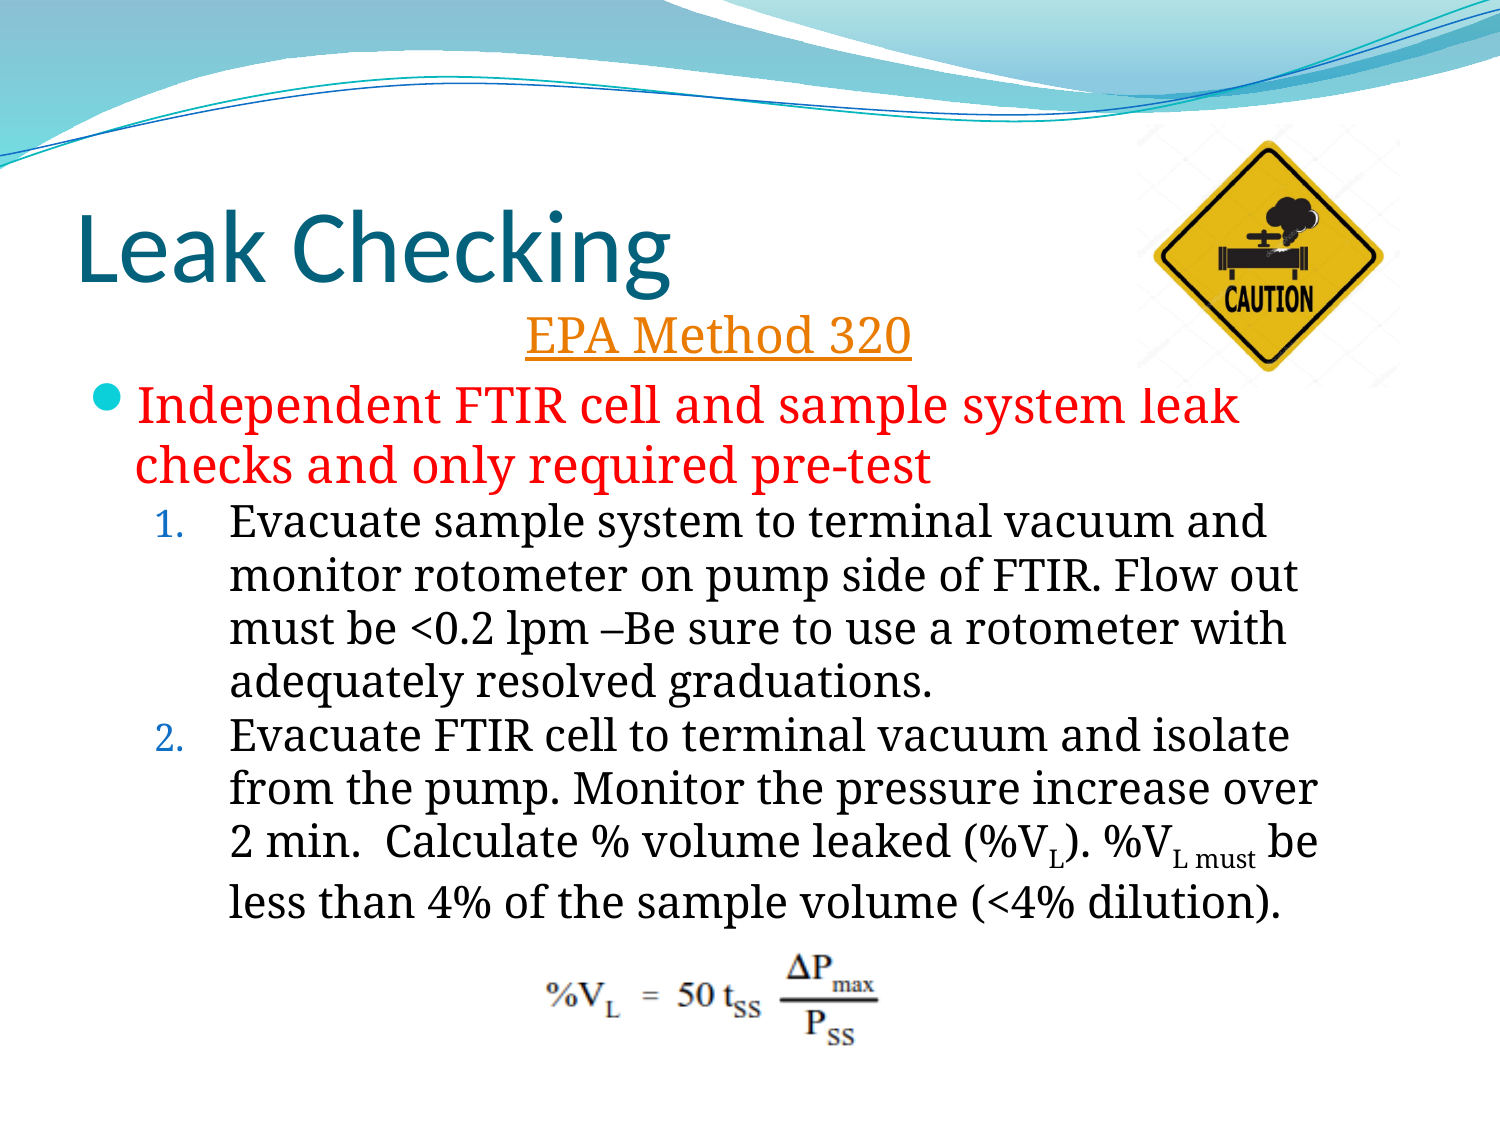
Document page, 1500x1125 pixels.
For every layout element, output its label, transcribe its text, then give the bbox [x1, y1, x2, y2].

list EPA Method 320 Independent FTIR cell and sample system leak checks and only required pre-test Evacuate sample system to terminal vacuum and monitor rotometer on pump side of FTIR. Flow out must be <0.2 lpm –Be sure to use a rotometer with adequately resolved graduations. Evacuate FTIR cell to terminal vacuum and isolate from the pump. Monitor the pressure increase over 2 min. Calculate % volume leaked (%VL). %VL must be less than 4% of the sample volume (<4% dilution). [75, 295, 1363, 1024]
picture [1137, 124, 1401, 388]
picture [530, 937, 907, 1075]
title Leak Checking [75, 115, 1425, 303]
